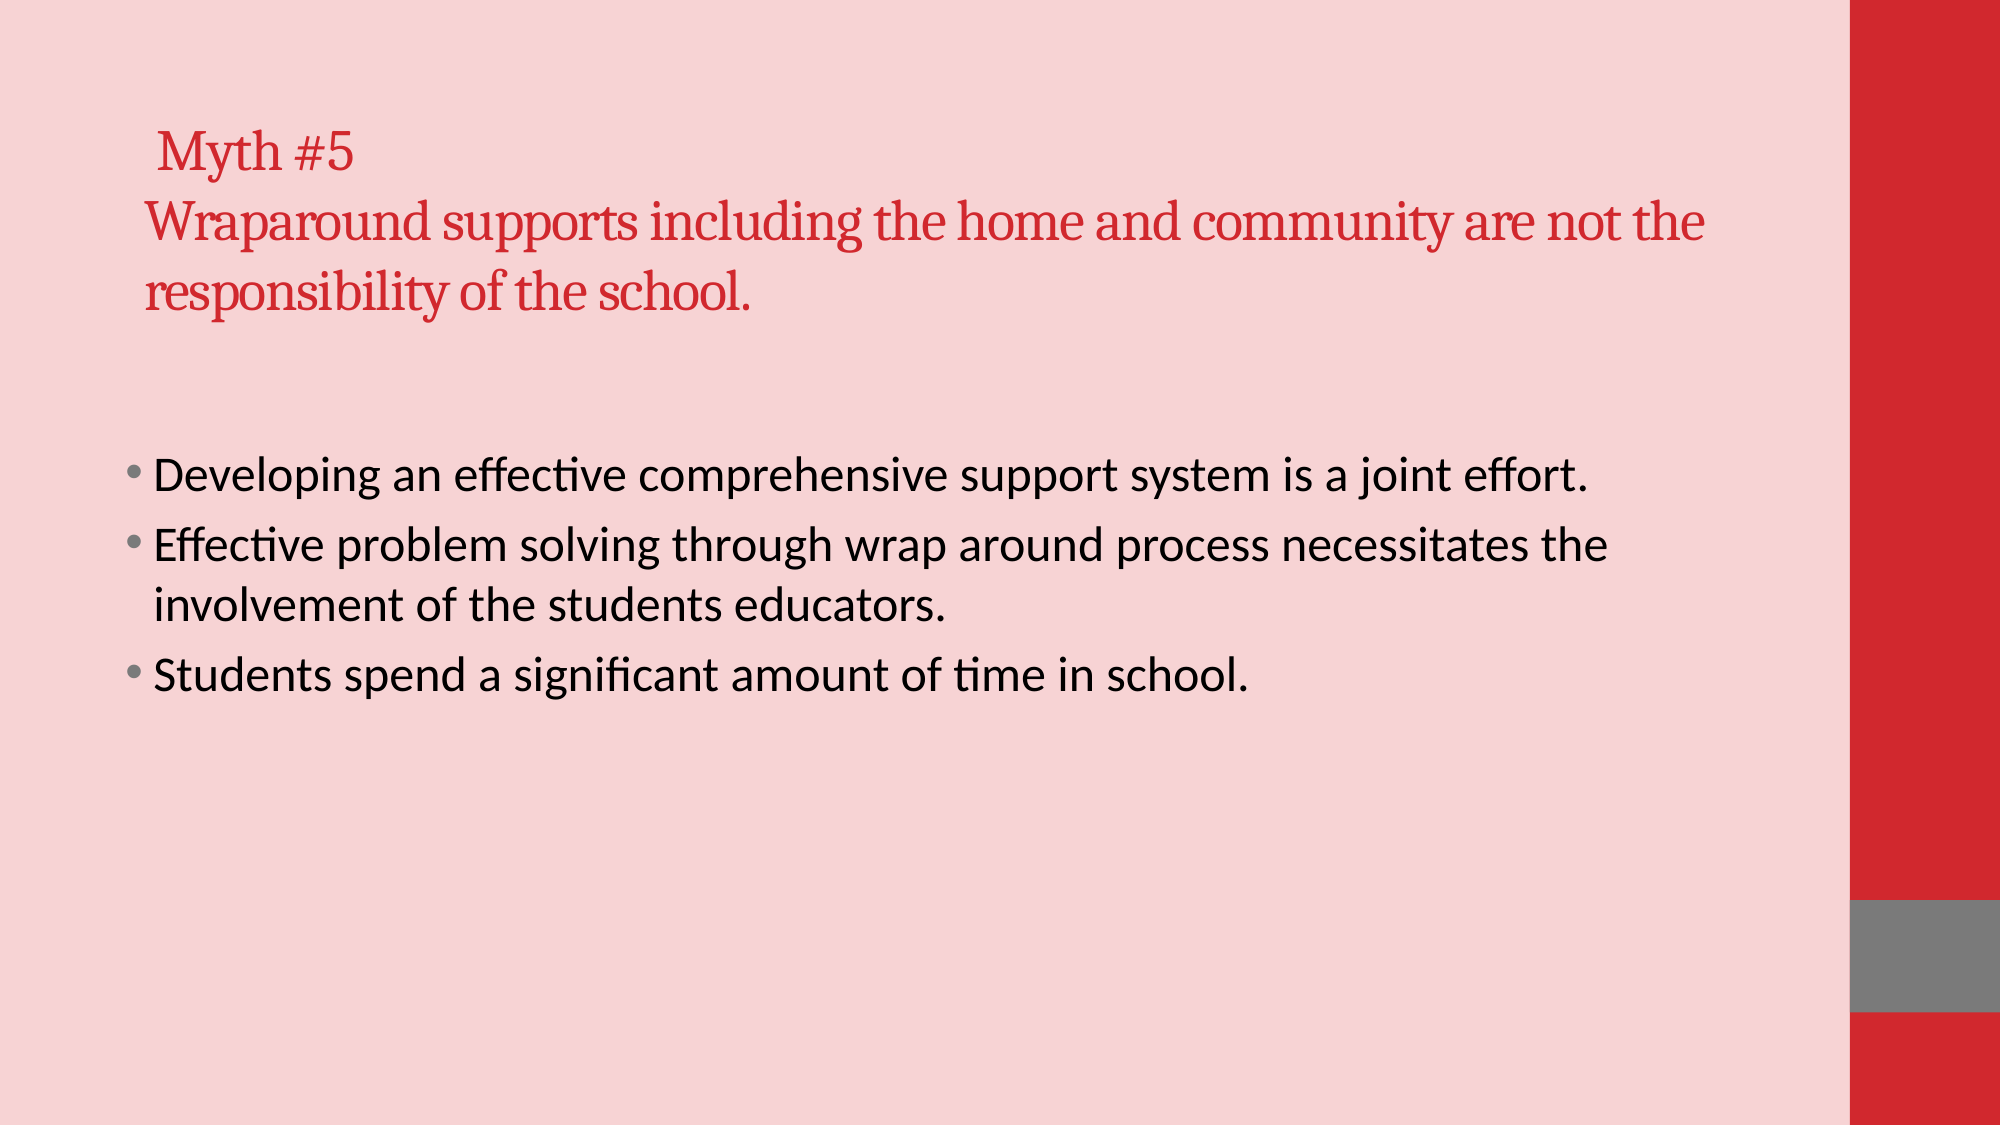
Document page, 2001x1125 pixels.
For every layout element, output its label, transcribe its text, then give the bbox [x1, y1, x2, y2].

title Myth #5 Wraparound supports including the home and community are not the responsibility of the school. [132, 57, 1868, 217]
list Developing an effective comprehensive support system is a joint effort. Effective problem solving through wrap around process necessitates the involvement of the students educators. Students spend a significant amount of time in school. [99, 435, 1767, 1050]
